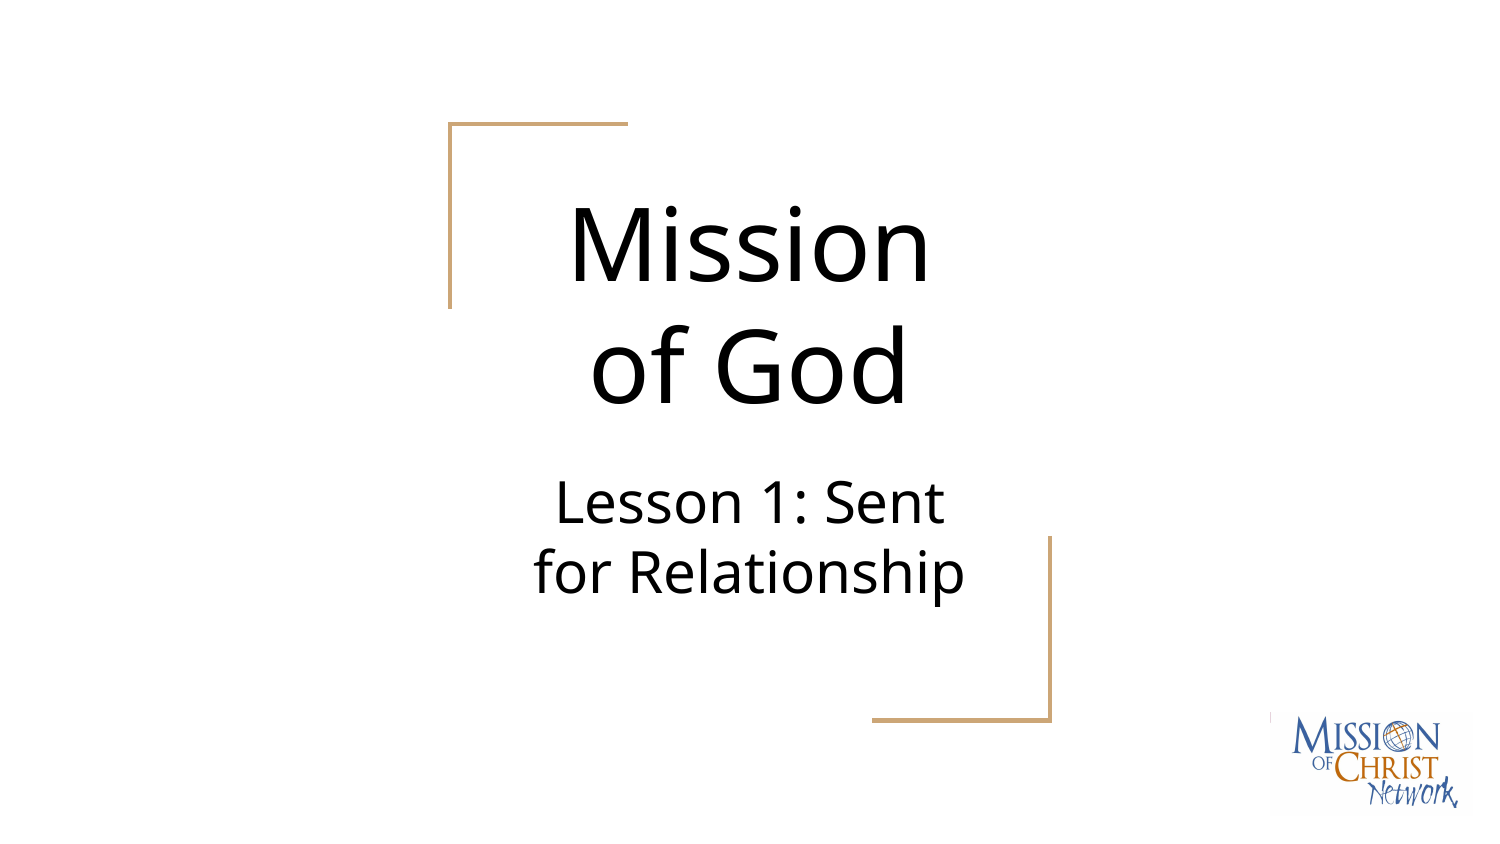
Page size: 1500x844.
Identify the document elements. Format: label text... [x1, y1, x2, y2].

picture [1270, 712, 1473, 816]
title Mission of God [499, 187, 1001, 440]
subtitle Lesson 1: Sent for Relationship [499, 450, 1001, 566]
